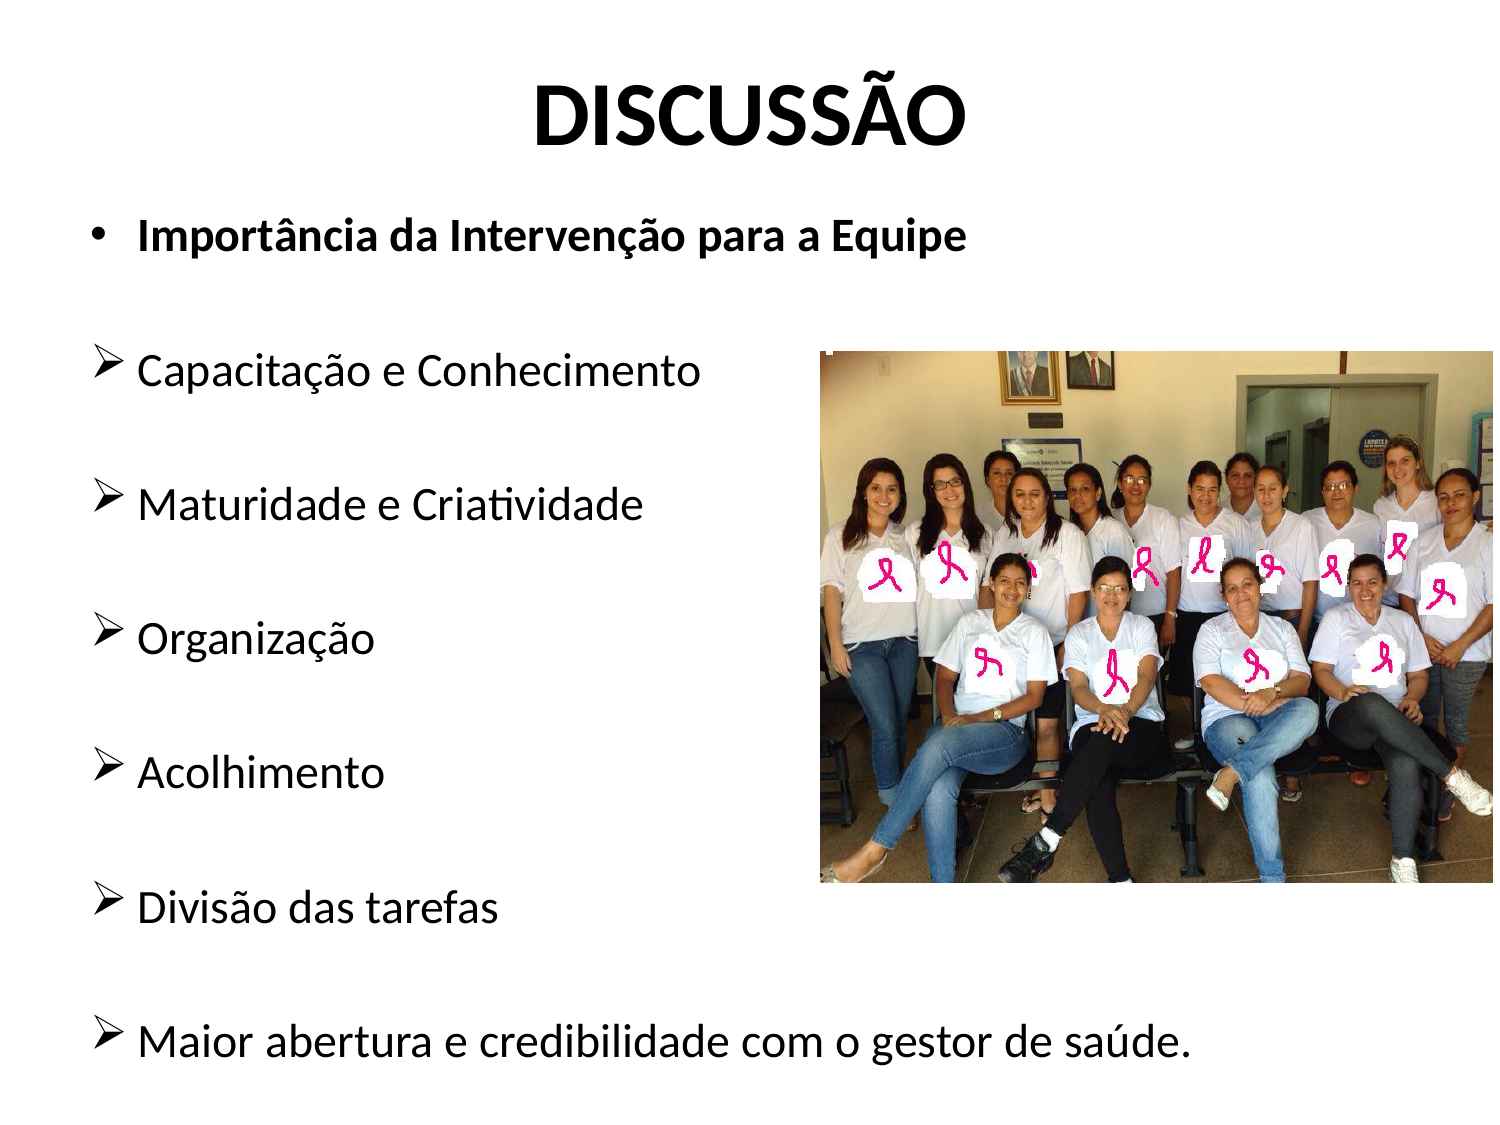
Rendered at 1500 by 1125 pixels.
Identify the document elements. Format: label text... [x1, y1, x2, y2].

title DISCUSSÃO [75, 45, 1425, 173]
list Importância da Intervenção para a Equipe Capacitação e Conhecimento Maturidade e Criatividade Organização Acolhimento Divisão das tarefas Maior abertura e credibilidade com o gestor de saúde. [75, 196, 1425, 1083]
picture [820, 351, 1493, 884]
